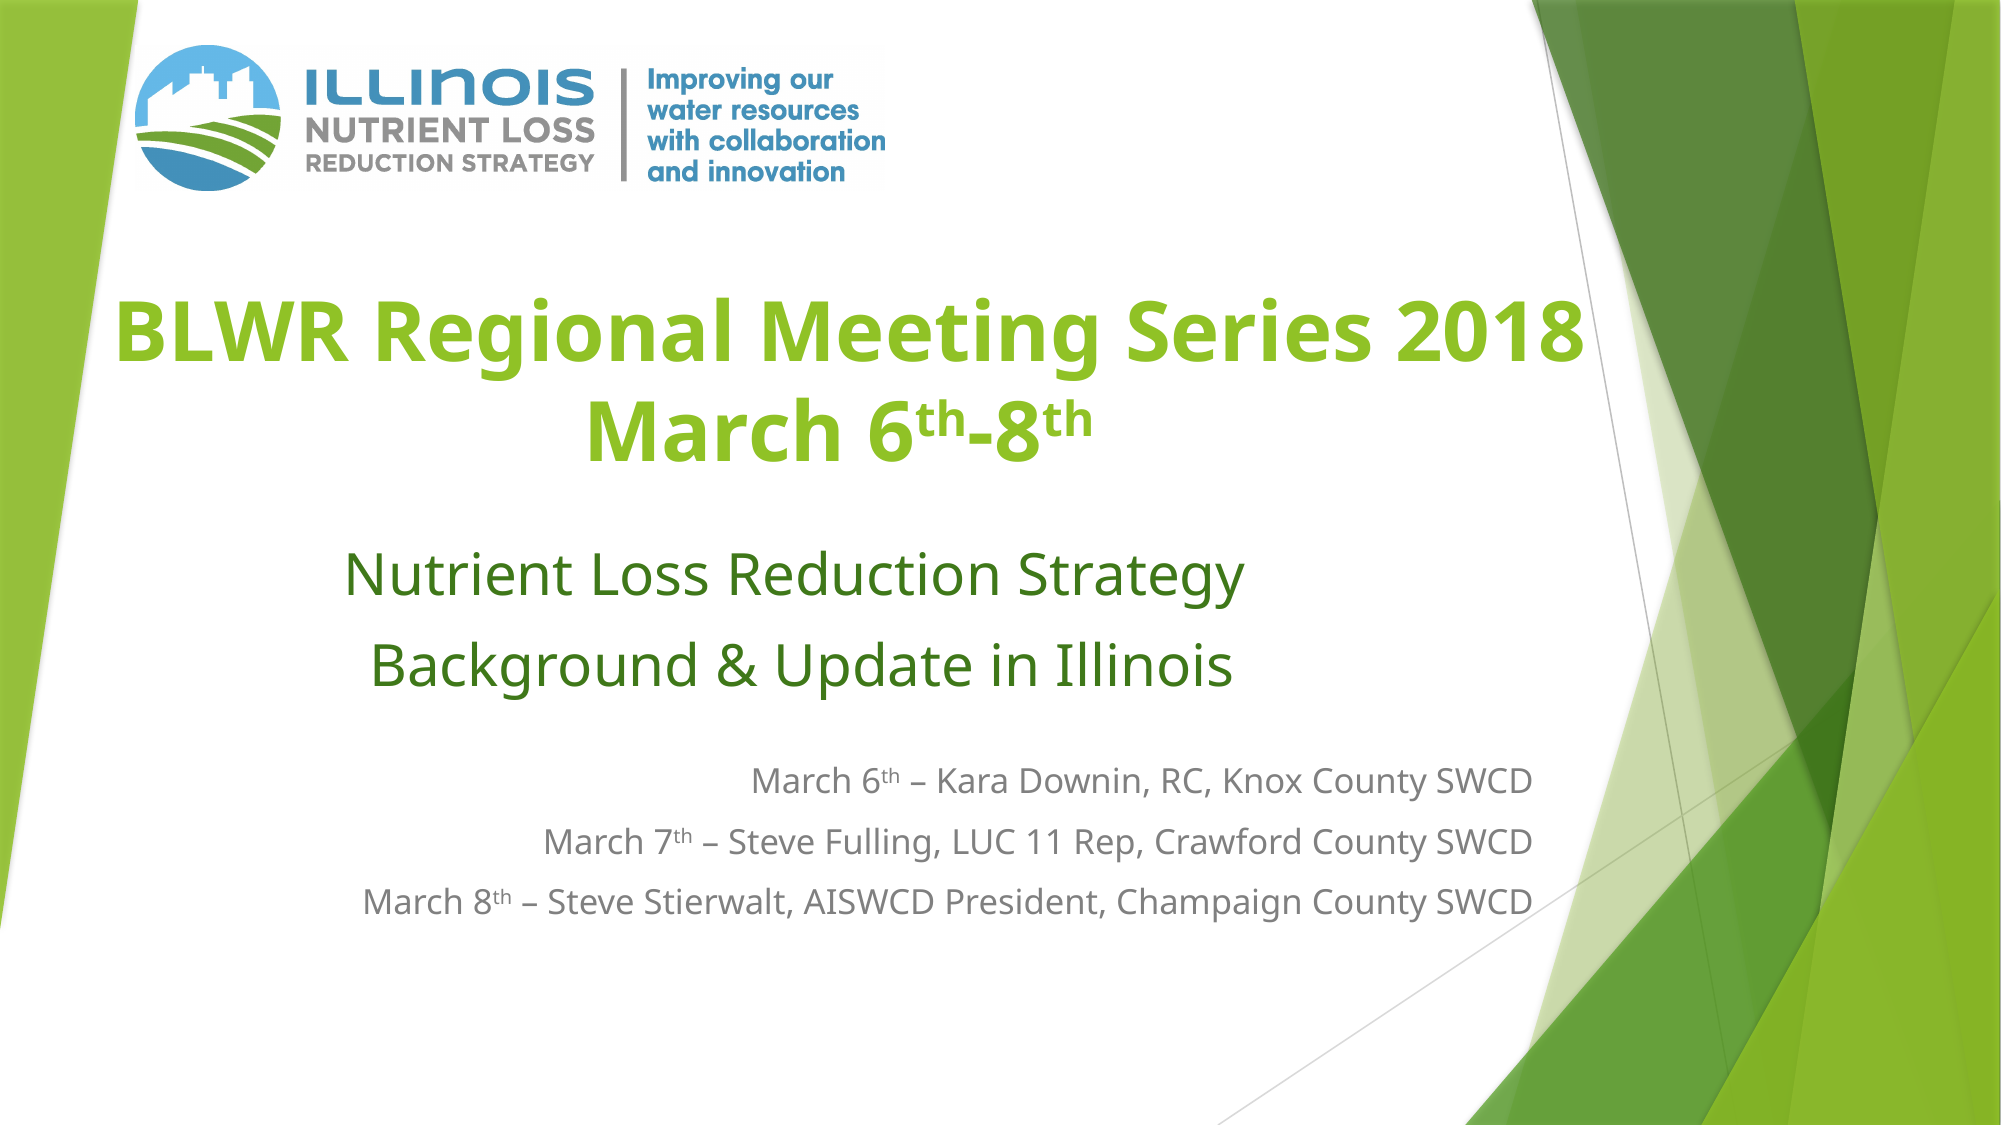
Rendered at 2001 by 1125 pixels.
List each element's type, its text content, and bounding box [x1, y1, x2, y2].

text_box March 6th – Kara Downin, RC, Knox County SWCD March 7th – Steve Fulling, LUC 11 Rep, Crawford County SWCD March 8th – Steve Stierwalt, AISWCD President, Champaign County SWCD [274, 751, 1549, 932]
subtitle Nutrient Loss Reduction Strategy Background & Update in Illinois [56, 529, 1549, 806]
picture [134, 45, 885, 192]
title BLWR Regional Meeting Series 2018 March 6th-8th [56, 209, 1644, 486]
